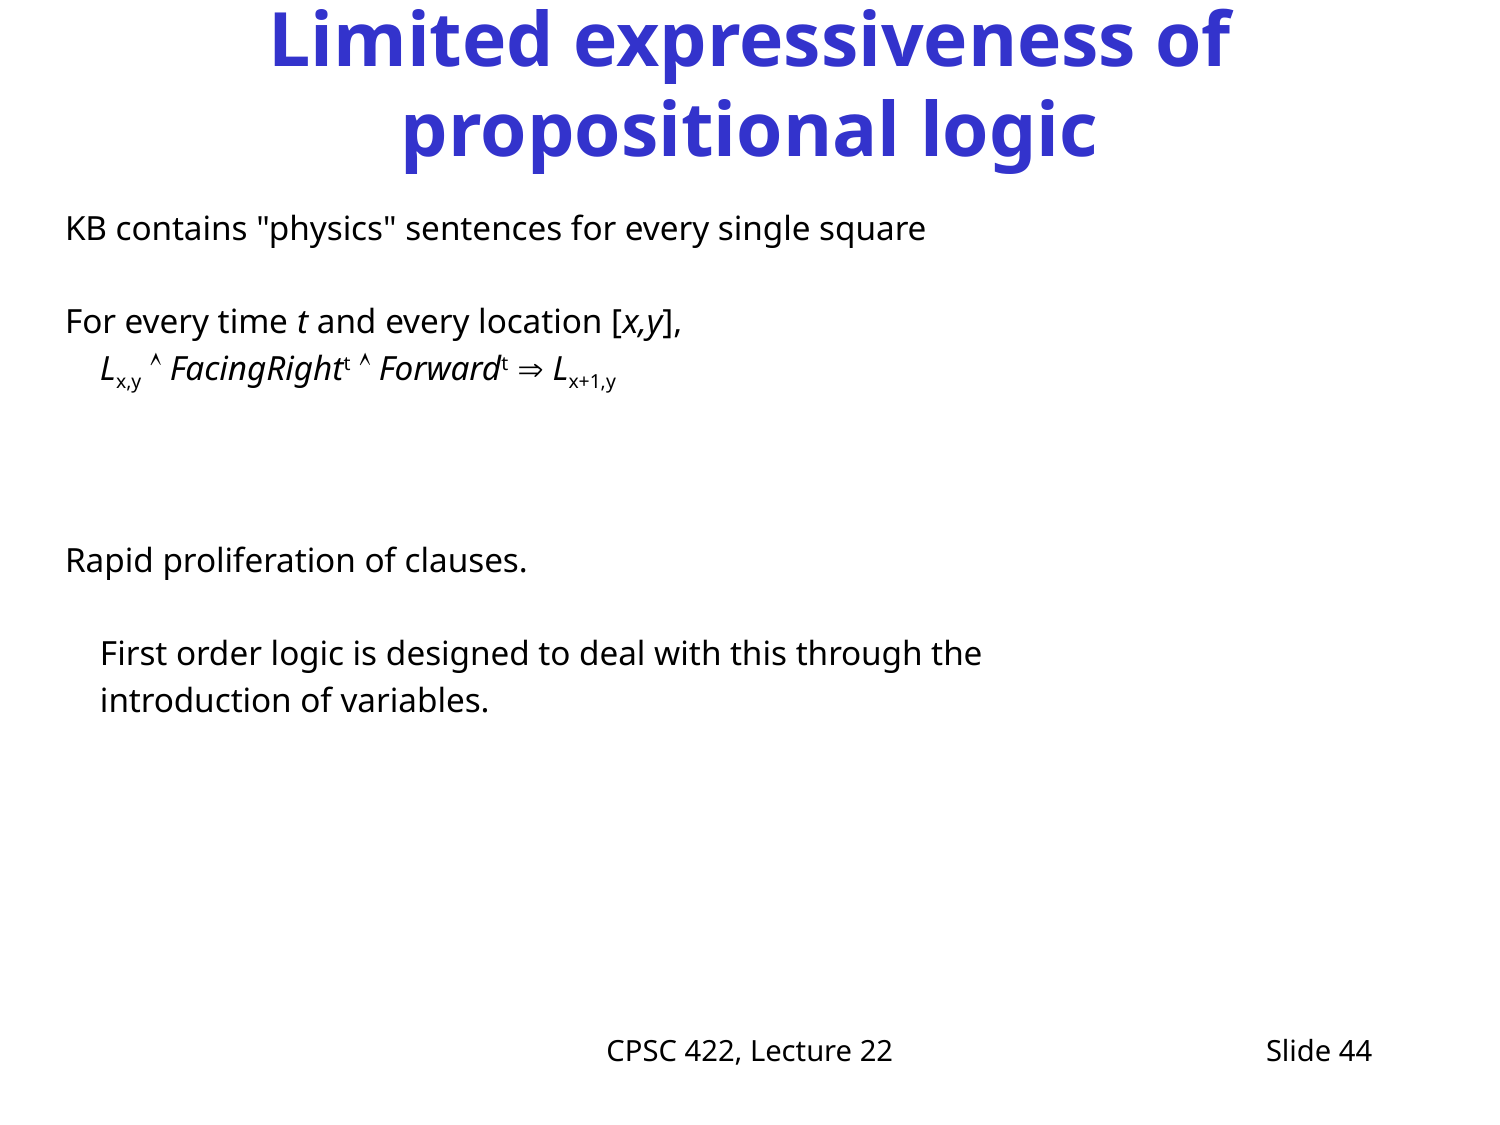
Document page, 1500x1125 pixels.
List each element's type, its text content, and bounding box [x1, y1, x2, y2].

list KB contains "physics" sentences for every single square For every time t and every location [x,y], Lx,y  FacingRightt  Forwardt  Lx+1,y Rapid proliferation of clauses. First order logic is designed to deal with this through the introduction of variables. [49, 199, 1438, 938]
slide_number Slide 44 [1074, 1024, 1388, 1101]
footer CPSC 422, Lecture 22 [512, 1024, 988, 1101]
title Limited expressiveness of propositional logic [49, 24, 1451, 138]
